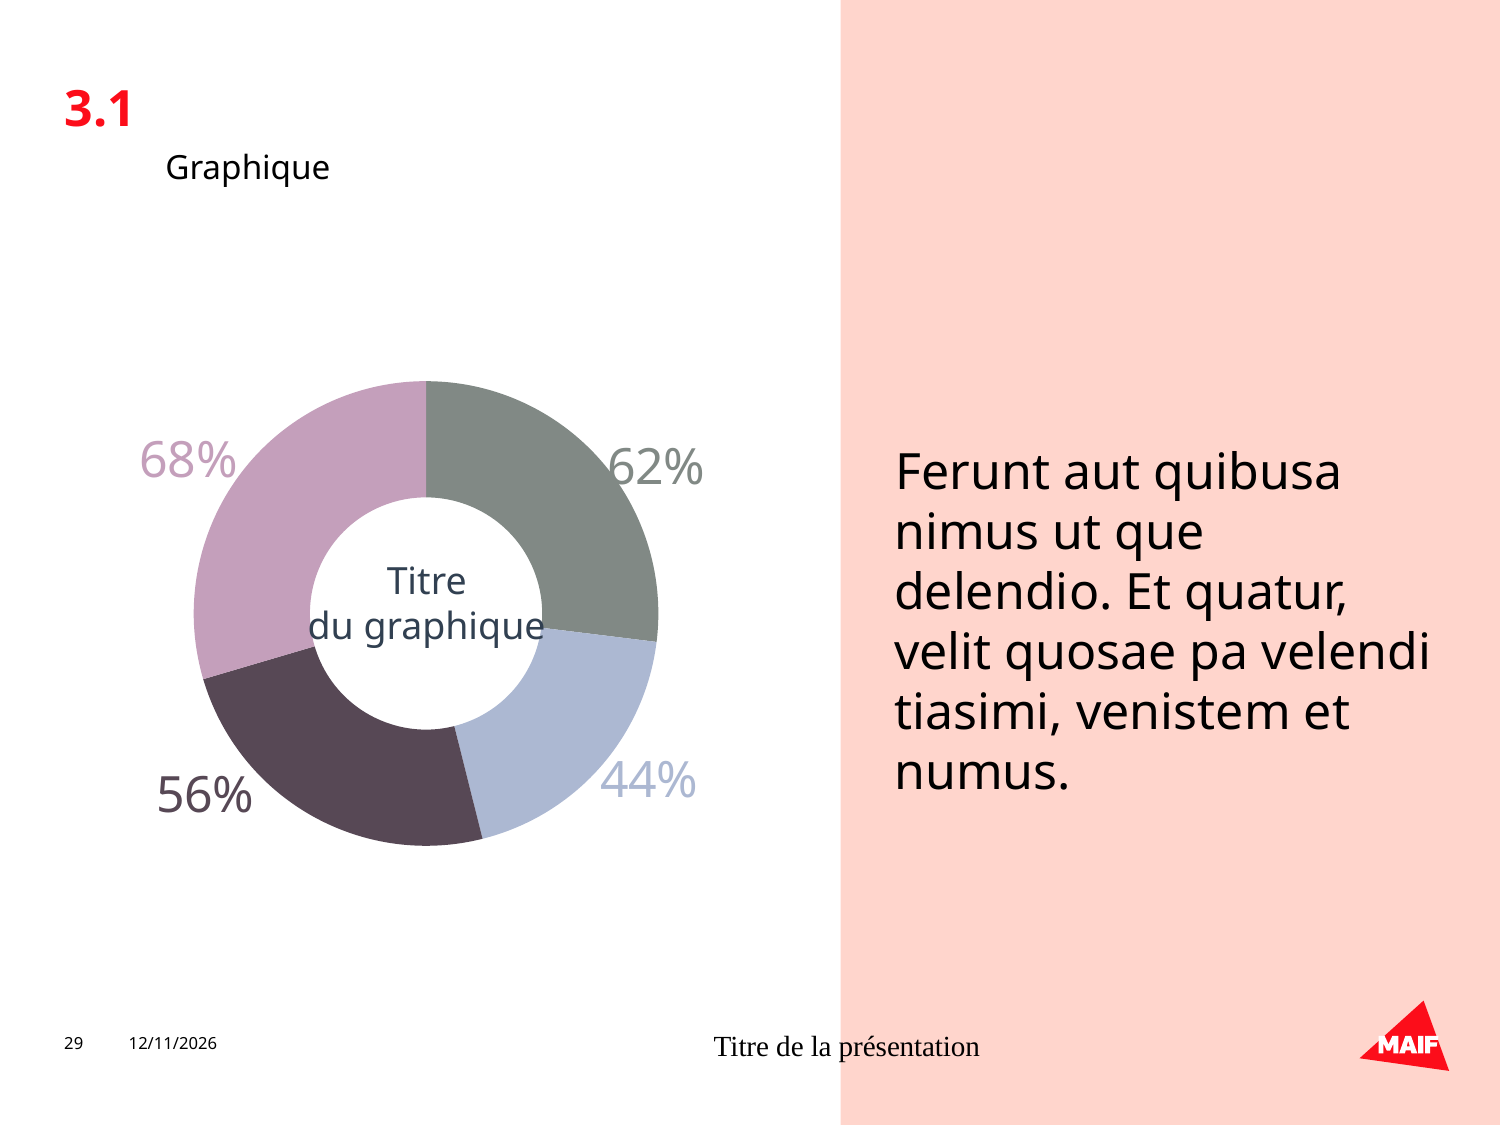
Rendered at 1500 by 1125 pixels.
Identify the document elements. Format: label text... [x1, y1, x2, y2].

slide_number 29 [49, 1014, 114, 1075]
chart [79, 341, 757, 884]
list Ferunt aut quibusa nimus ut que delendio. Et quatur, velit quosae pa velendi tiasimi, venistem et numus. [882, 428, 1450, 811]
list 3.1 [50, 75, 149, 138]
list Graphique [148, 138, 1452, 194]
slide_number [114, 1014, 243, 1075]
footer Titre de la présentation [243, 1014, 1450, 1075]
